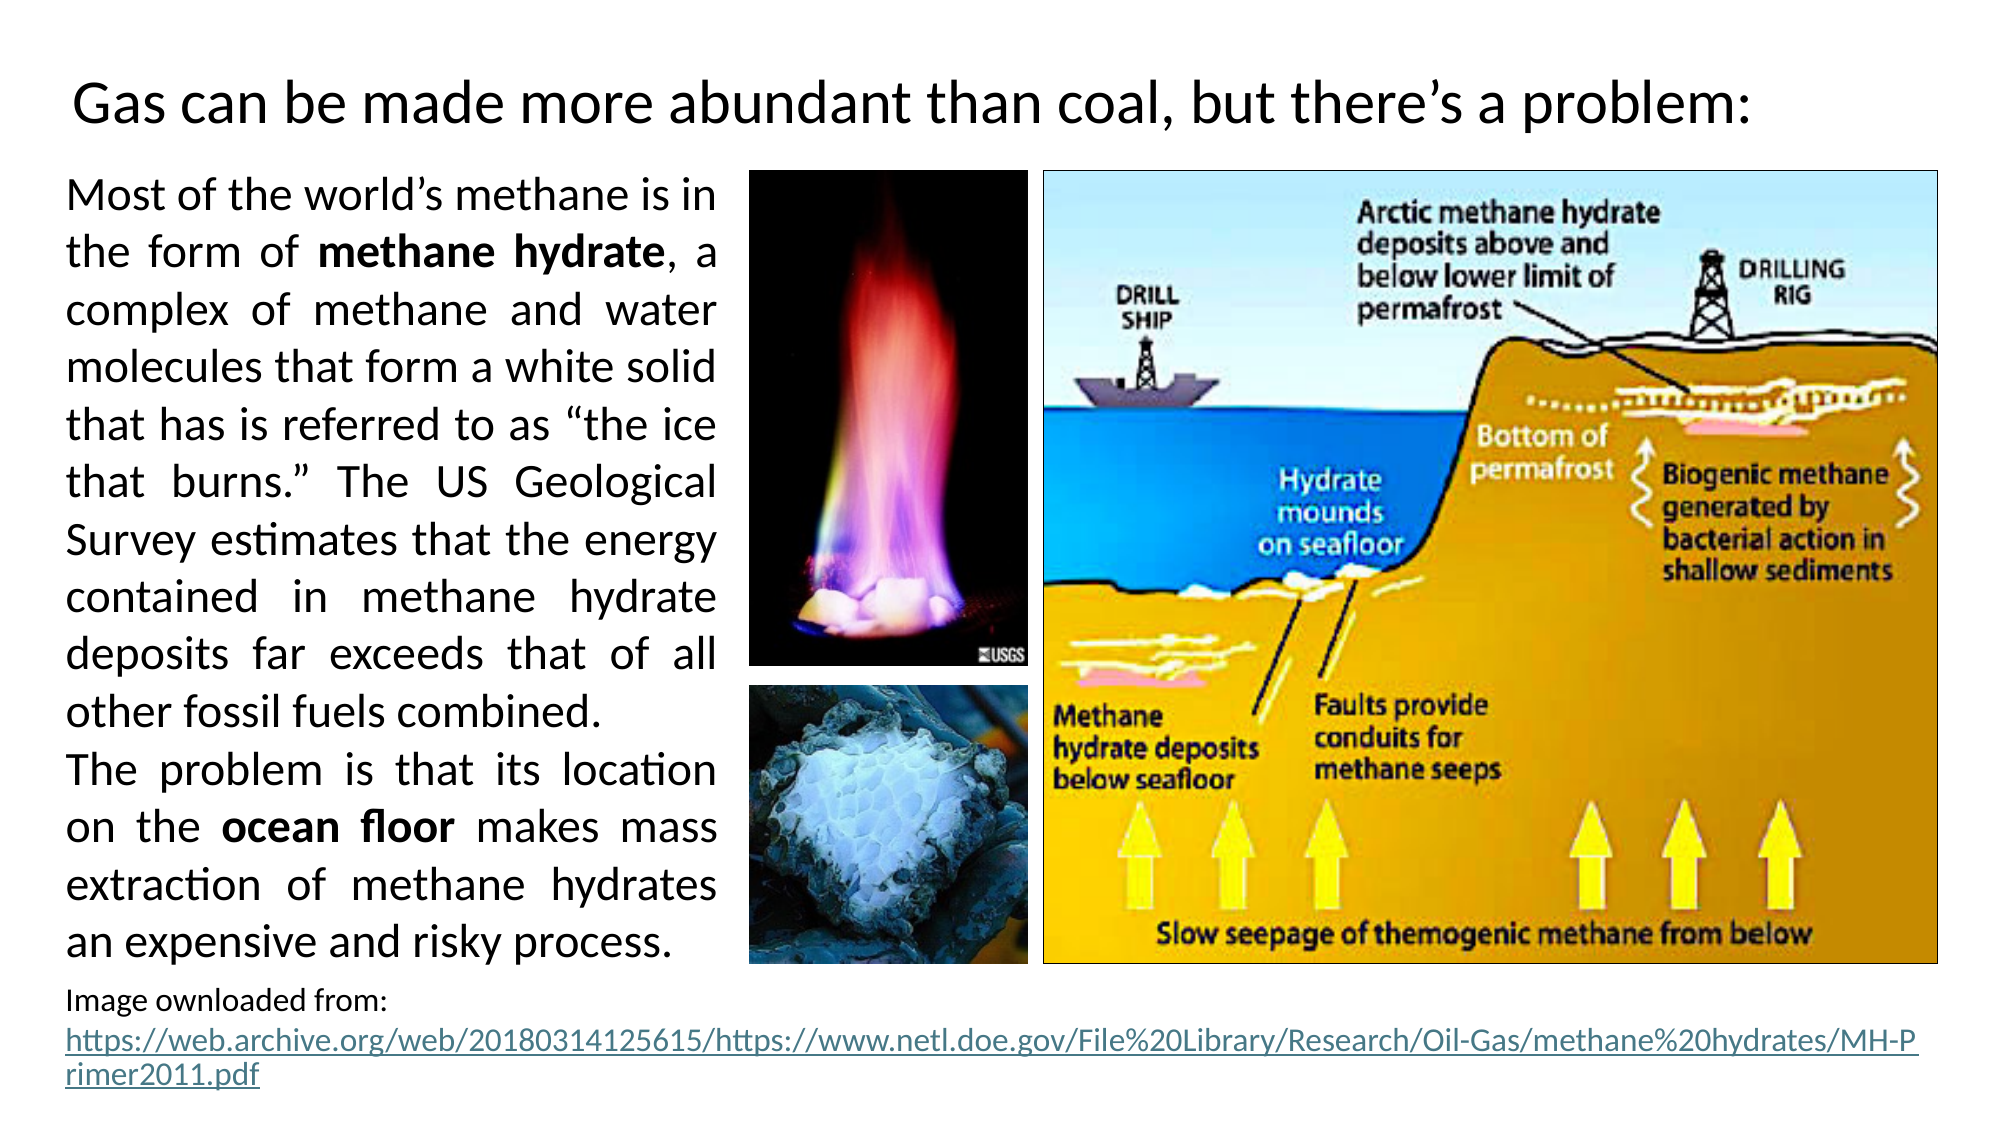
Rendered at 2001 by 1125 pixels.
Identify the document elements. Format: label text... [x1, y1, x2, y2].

picture [748, 170, 1029, 666]
text_box Image ownloaded from: https://web.archive.org/web/20180314125615/https://www.netl.doe.gov/File%20Library/Research/Oil-Gas/methane%20hydrates/MH-Primer2011.pdf [50, 971, 1938, 1066]
picture [748, 685, 1029, 965]
text_box Gas can be made more abundant than coal, but there’s a problem: [58, 53, 1771, 144]
text_box Most of the world’s methane is in the form of methane hydrate, a complex of methane and water molecules that form a white solid that has is referred to as “the ice that burns.” The US Geological Survey estimates that the energy contained in methane hydrate deposits far exceeds that of all other fossil fuels combined. The problem is that its location on the ocean floor makes mass extraction of methane hydrates an expensive and risky process. [50, 155, 734, 975]
picture [1043, 170, 1938, 965]
